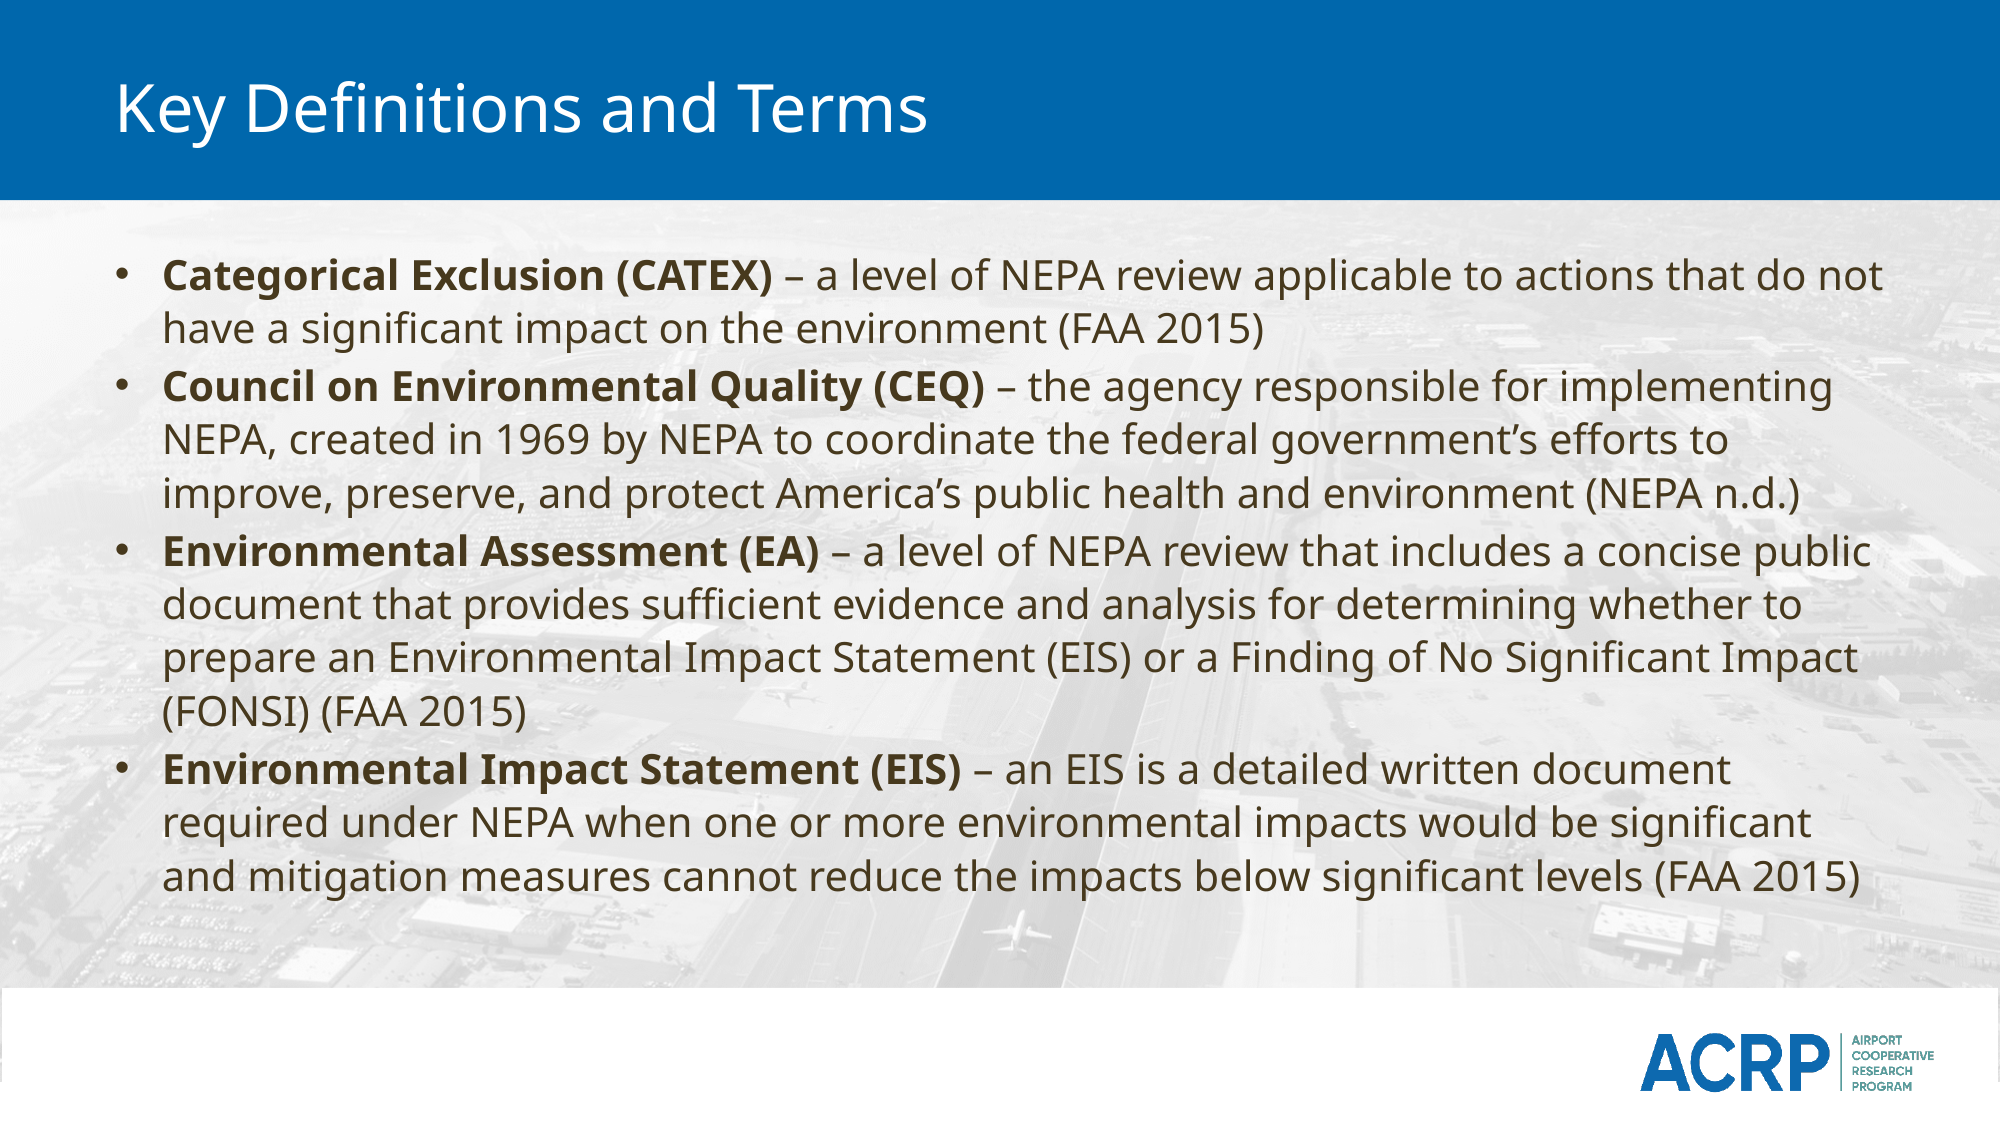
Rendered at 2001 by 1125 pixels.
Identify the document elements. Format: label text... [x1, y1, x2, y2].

title Key Definitions and Terms [99, 37, 1884, 176]
list Categorical Exclusion (CATEX) – a level of NEPA review applicable to actions that do not have a significant impact on the environment (FAA 2015) Council on Environmental Quality (CEQ) – the agency responsible for implementing NEPA, created in 1969 by NEPA to coordinate the federal government’s efforts to improve, preserve, and protect America’s public health and environment (NEPA n.d.) Environmental Assessment (EA) – a level of NEPA review that includes a concise public document that provides sufficient evidence and analysis for determining whether to prepare an Environmental Impact Statement (EIS) or a Finding of No Significant Impact (FONSI) (FAA 2015) Environmental Impact Statement (EIS) – an EIS is a detailed written document required under NEPA when one or more environmental impacts would be significant and mitigation measures cannot reduce the impacts below significant levels (FAA 2015) [99, 237, 1901, 988]
picture [1635, 1029, 1938, 1095]
